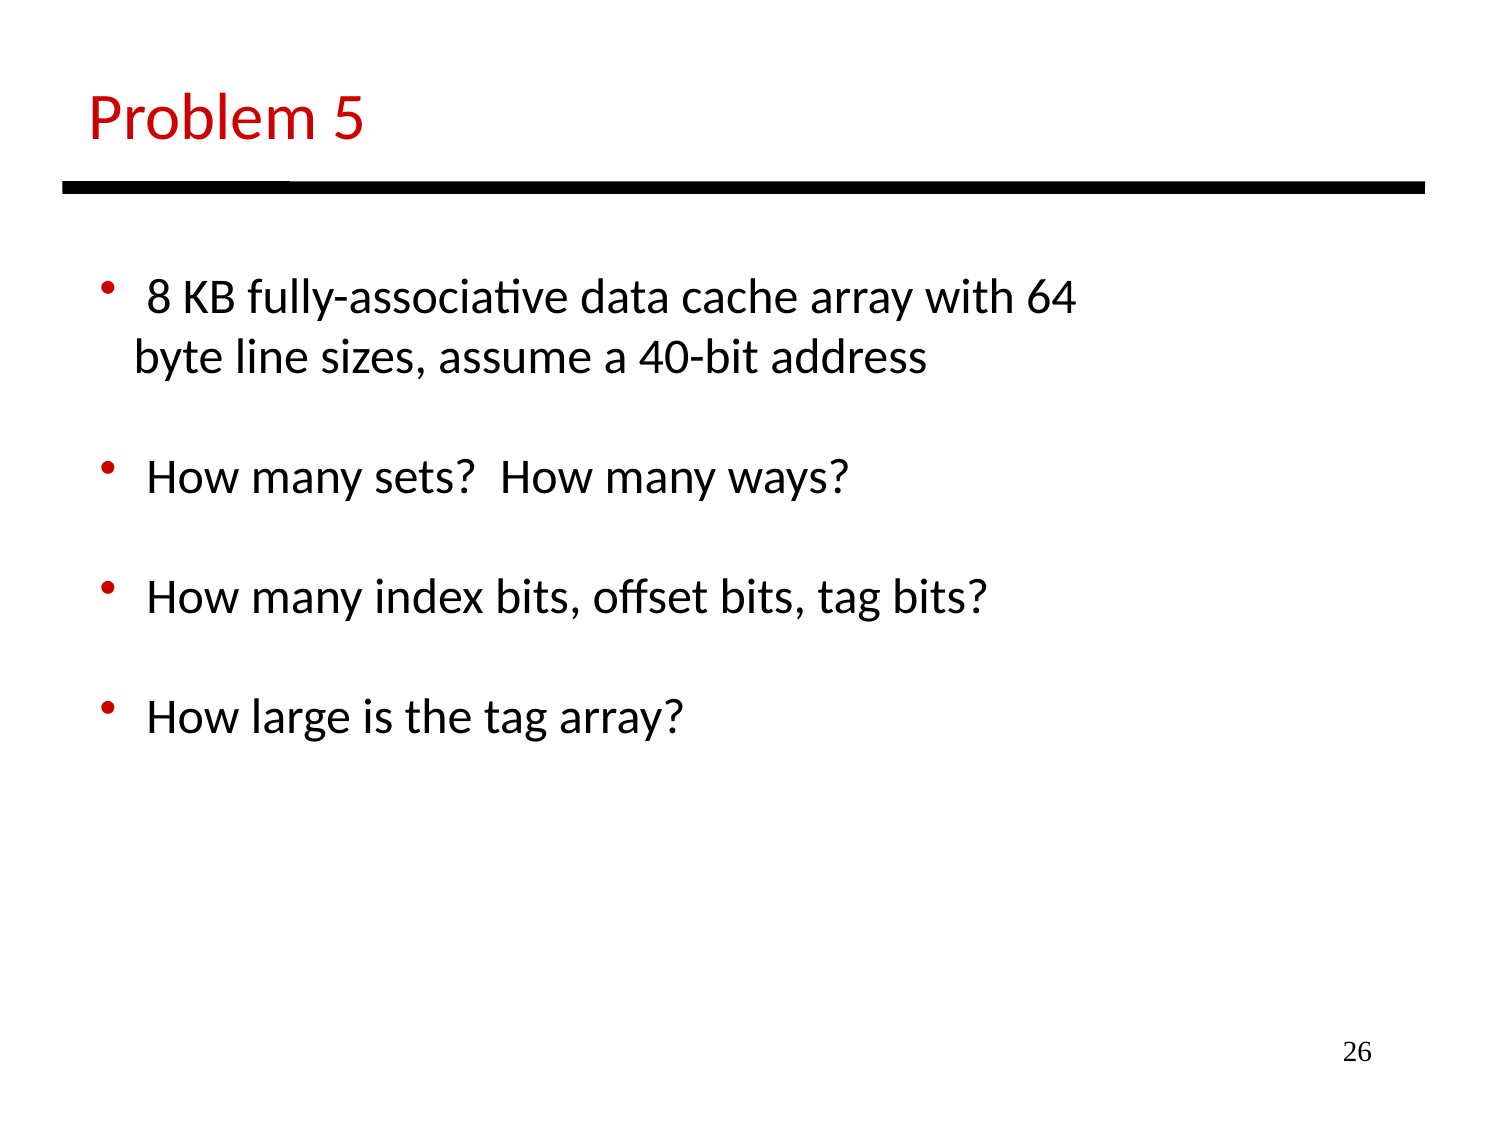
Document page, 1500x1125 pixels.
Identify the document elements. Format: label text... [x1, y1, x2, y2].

text_box Problem 5 [74, 65, 382, 160]
text_box 8 KB fully-associative data cache array with 64 byte line sizes, assume a 40-bit address How many sets? How many ways? How many index bits, offset bits, tag bits? How large is the tag array? [84, 256, 1092, 752]
slide_number 26 [1074, 1024, 1388, 1101]
